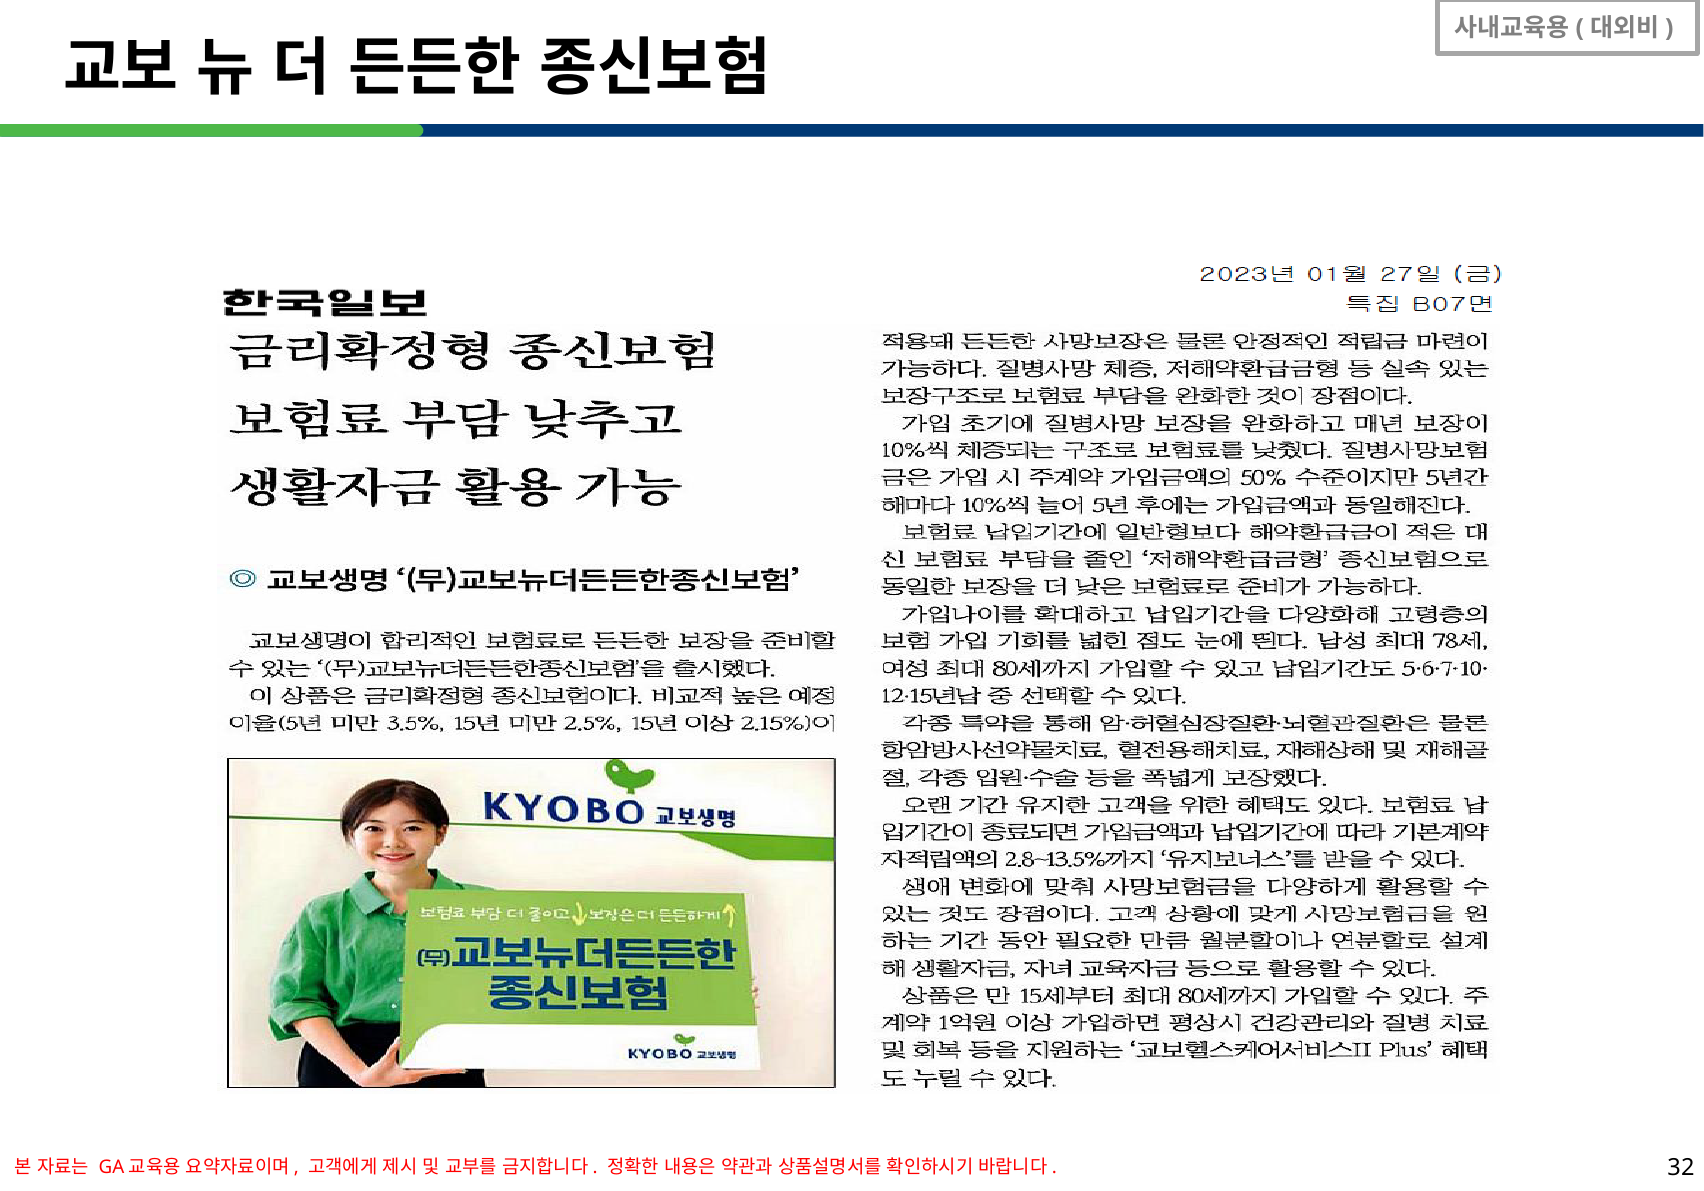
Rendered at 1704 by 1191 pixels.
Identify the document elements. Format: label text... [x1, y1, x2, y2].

text_box 사내교육용(대외비) [1437, 0, 1698, 54]
text_box 본 자료는 GA교육용 요약자료이며, 고객에게 제시 및 교부를 금지합니다. 정확한 내용은 약관과 상품설명서를 확인하시기 바랍니다. [0, 1147, 1596, 1186]
picture [0, 0, 1704, 1191]
text_box 교보 뉴 더 든든한 종신보험 [48, 19, 1025, 110]
